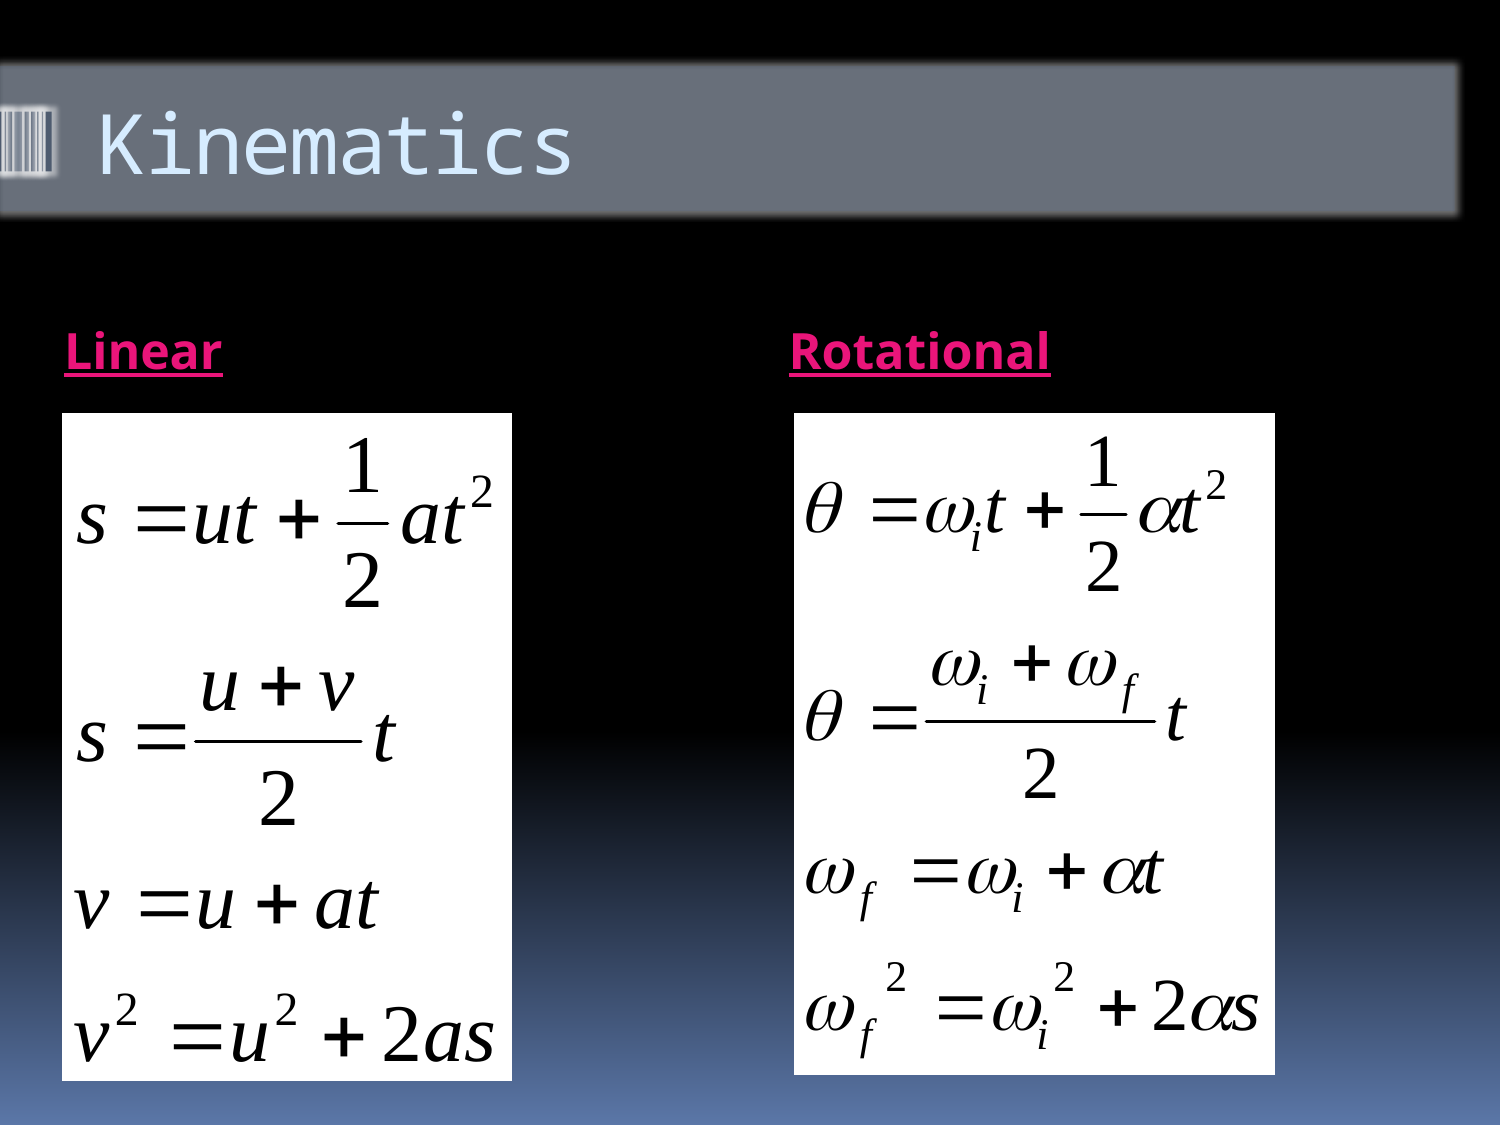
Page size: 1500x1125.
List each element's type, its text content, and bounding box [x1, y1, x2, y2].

title Kinematics [82, 83, 1358, 234]
list Rotational [761, 296, 1425, 402]
list Linear [37, 296, 738, 402]
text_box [61, 412, 513, 1082]
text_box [793, 411, 1276, 1076]
